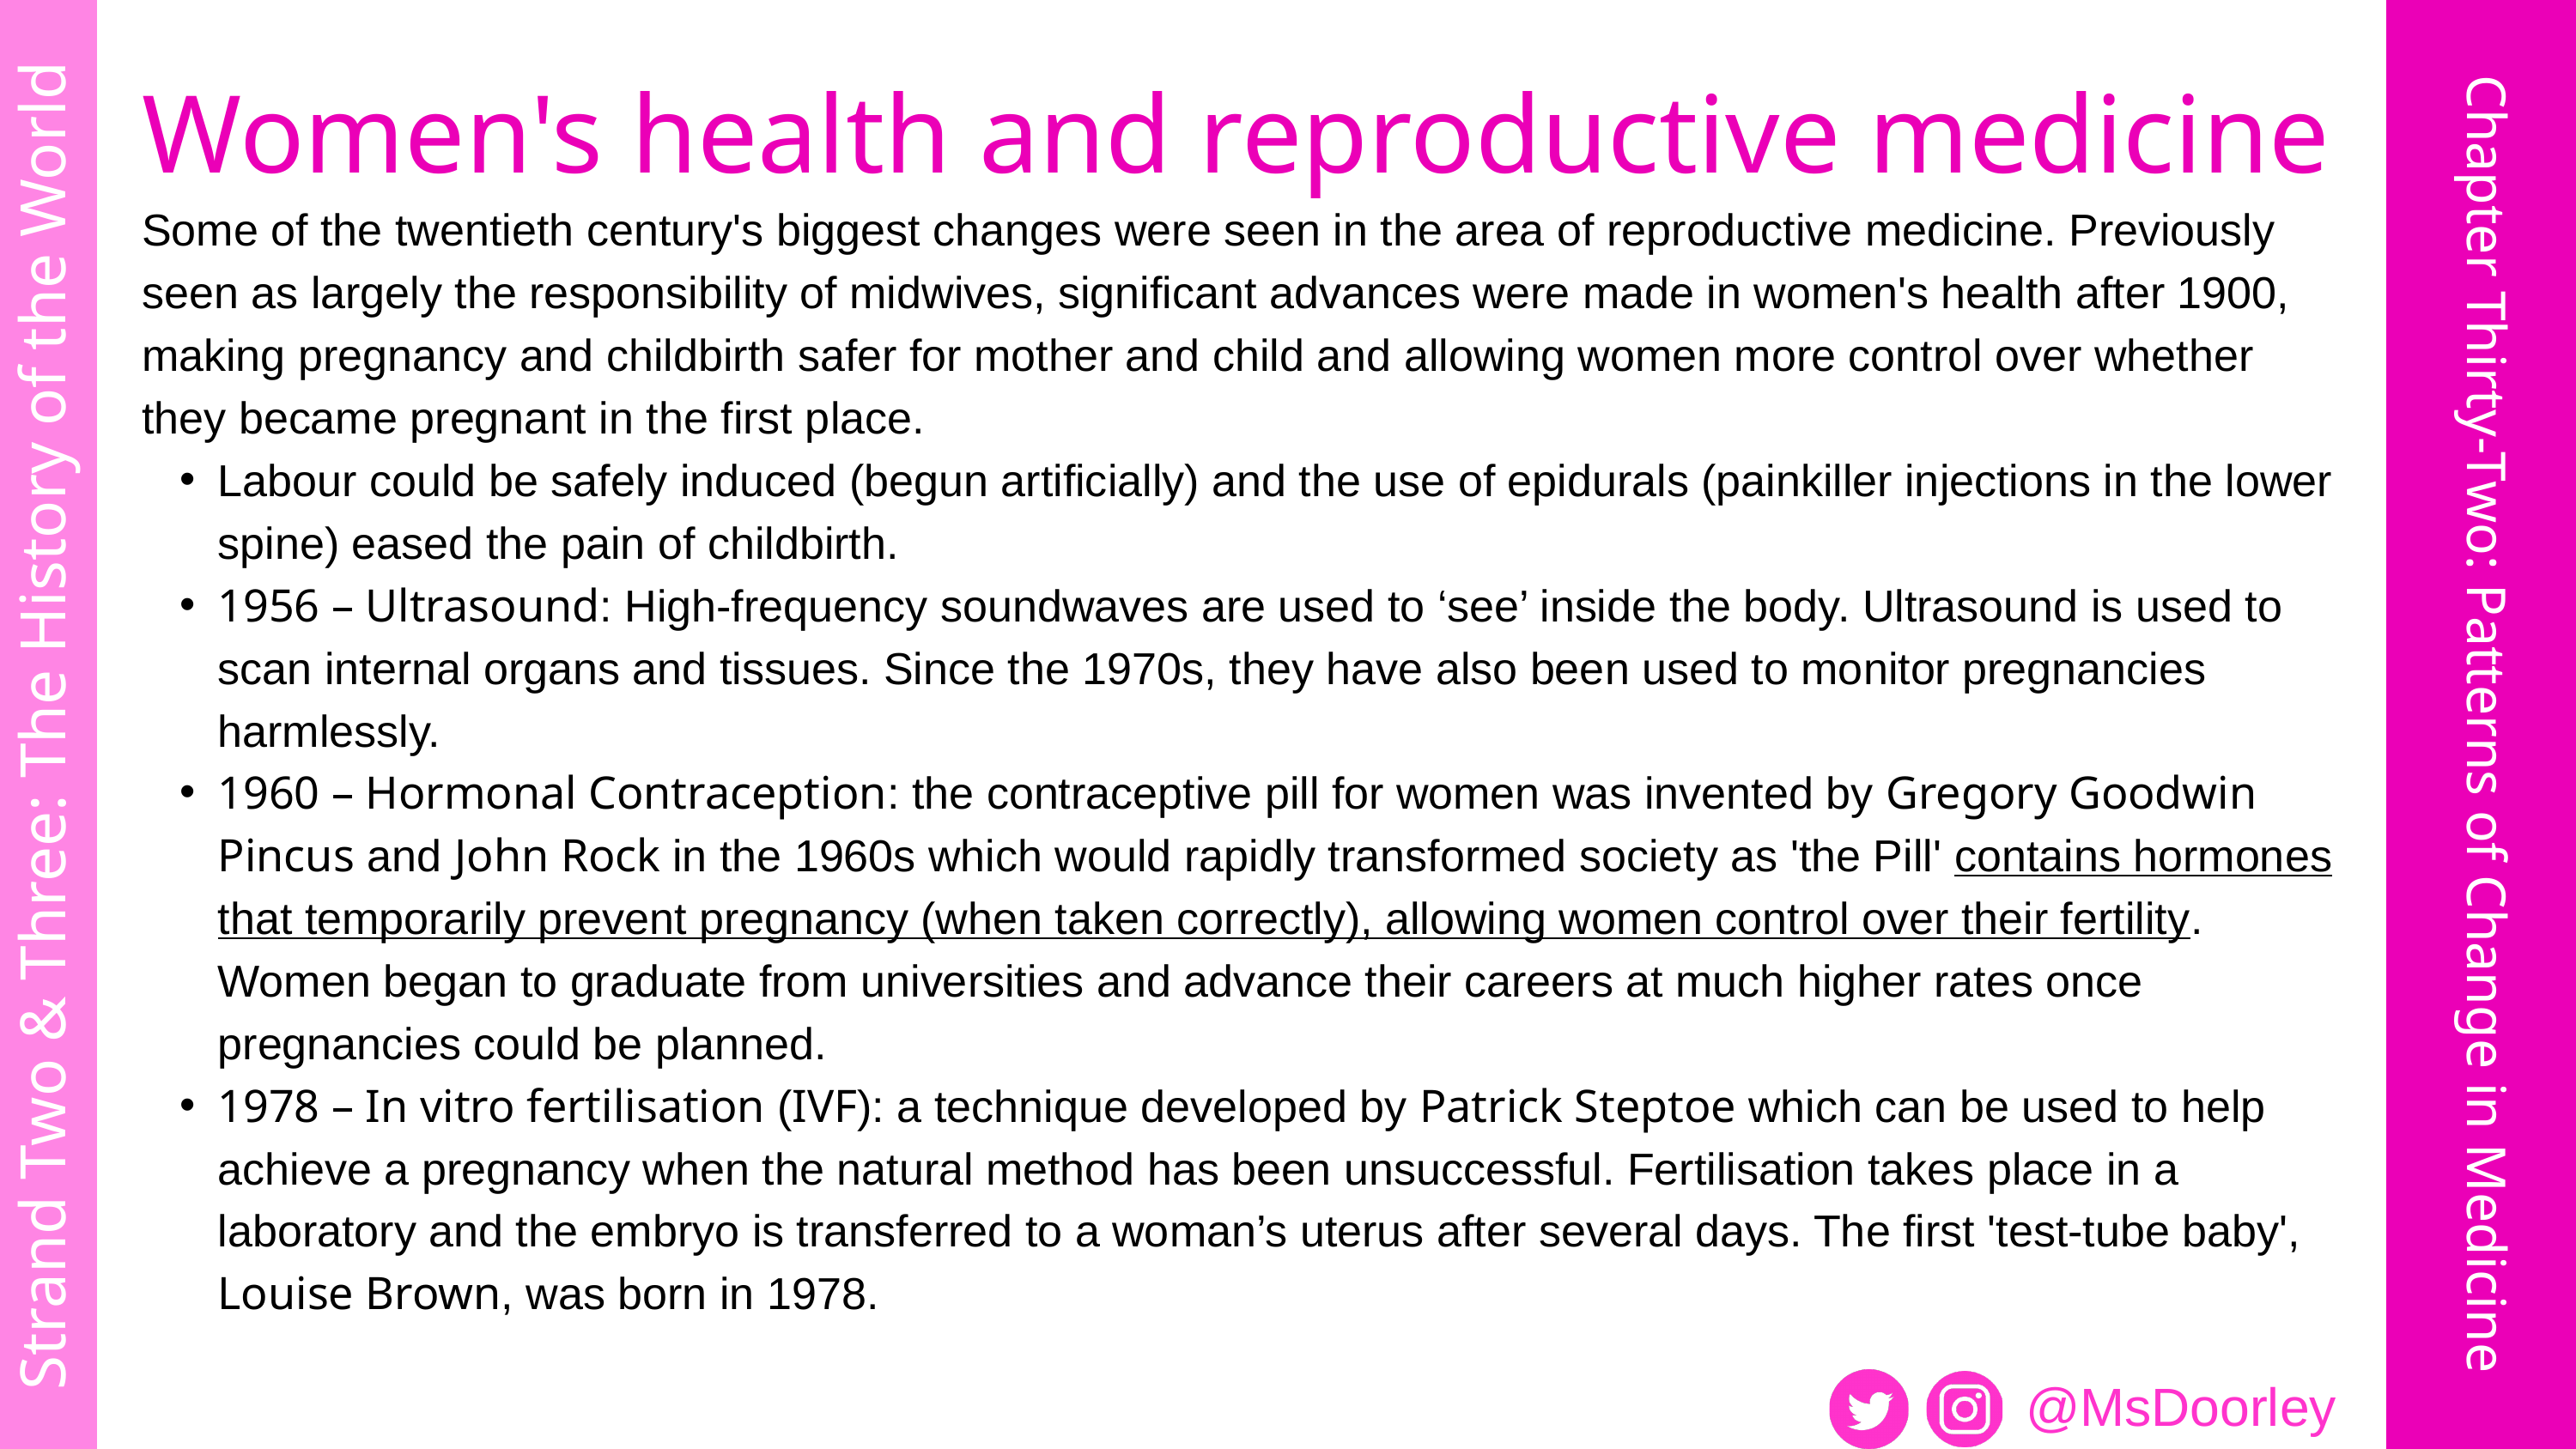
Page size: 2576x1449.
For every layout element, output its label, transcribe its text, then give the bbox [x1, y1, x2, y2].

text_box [0, 0, 97, 1449]
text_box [1829, 1369, 2386, 1449]
text_box Women's health and reproductive medicine [142, 44, 2366, 195]
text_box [2385, 0, 2576, 1449]
text_box Some of the twentieth century's biggest changes were seen in the area of reproductive medicine. Previously seen as largely the responsibility of midwives, significant advances were made in women's health after 1900, making pregnancy and childbirth safer for mother and child and allowing women more control over whether they became pregnant in the first place. Labour could be safely induced (begun artificially) and the use of epidurals (painkiller injections in the lower spine) eased the pain of childbirth. 1956 – Ultrasound: High-frequency soundwaves are used to ‘see’ inside the body. Ultrasound is used to scan internal organs and tissues. Since the 1970s, they have also been used to monitor pregnancies harmlessly. 1960 – Hormonal Contraception: the contraceptive pill for women was invented by Gregory Goodwin Pincus and John Rock in the 1960s which would rapidly transformed society as 'the Pill' contains hormones that temporarily prevent pregnancy (when taken correctly), allowing women control over their fertility. Women began to graduate from universities and advance their careers at much higher rates once pregnancies could be planned. 1978 – In vitro fertilisation (IVF): a technique developed by Patrick Steptoe which can be used to help achieve a pregnancy when the natural method has been unsuccessful. Fertilisation takes place in a laboratory and the embryo is transferred to a woman’s uterus after several days. The first 'test-tube baby', Louise Brown, was born in 1978. [142, 192, 2341, 1319]
